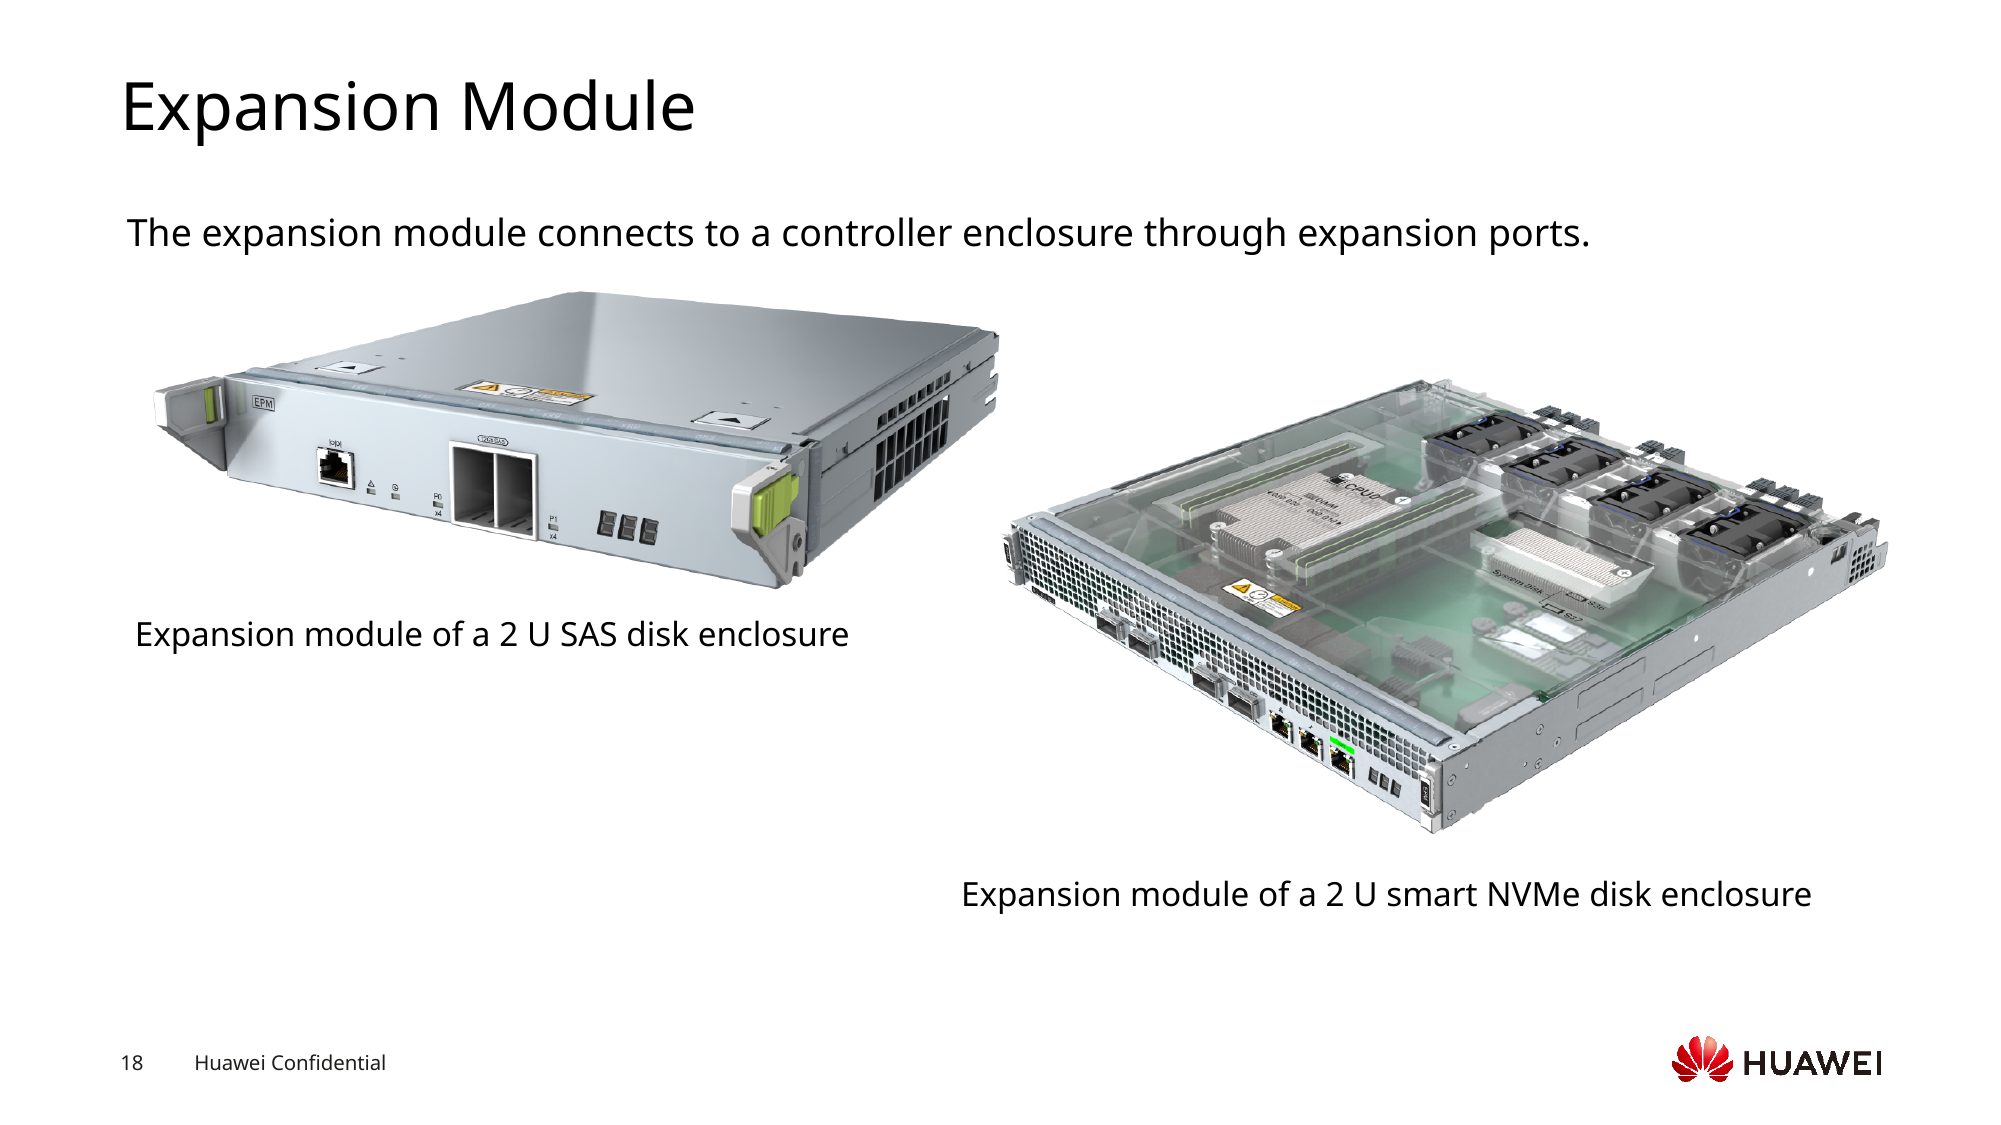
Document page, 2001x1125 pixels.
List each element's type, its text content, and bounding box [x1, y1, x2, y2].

title Expansion Module [120, 73, 1880, 155]
picture [151, 287, 1889, 835]
picture [1672, 1036, 1881, 1082]
text_box The expansion module connects to a controller enclosure through expansion ports. [112, 201, 1735, 262]
text_box Expansion module of a 2 U SAS disk enclosure [120, 605, 999, 712]
text_box Expansion module of a 2 U smart NVMe disk enclosure [946, 866, 1880, 972]
